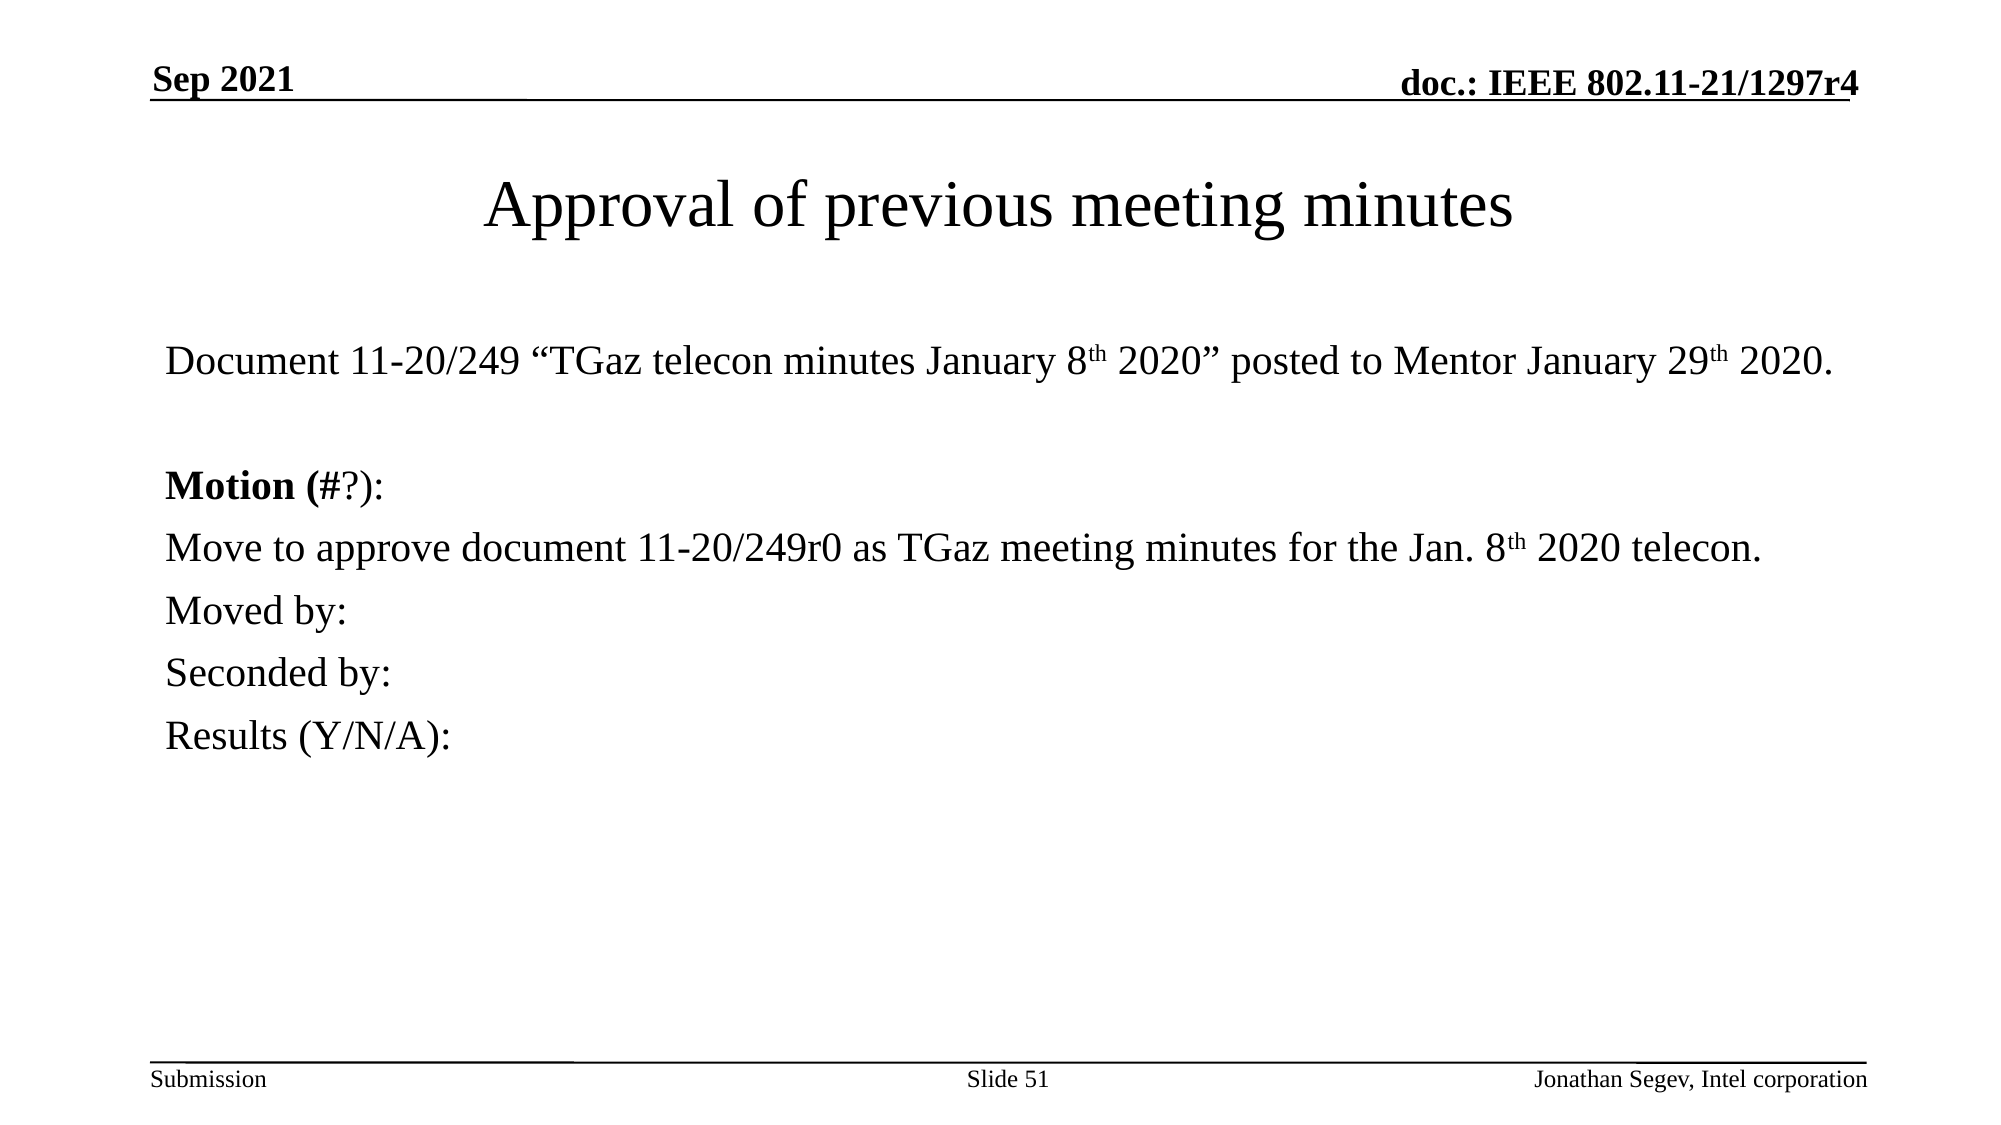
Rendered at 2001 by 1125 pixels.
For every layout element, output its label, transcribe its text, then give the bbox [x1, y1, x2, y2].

slide_number Slide 51 [950, 1061, 1067, 1123]
footer Jonathan Segev, Intel corporation [1171, 1061, 1869, 1093]
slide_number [152, 54, 563, 100]
title Approval of previous meeting minutes [149, 112, 1850, 288]
list Document 11-20/249 “TGaz telecon minutes January 8th 2020” posted to Mentor January 29th 2020. Motion (#?): Move to approve document 11-20/249r0 as TGaz meeting minutes for the Jan. 8th 2020 telecon. Moved by: Seconded by: Results (Y/N/A): [149, 324, 1850, 1000]
